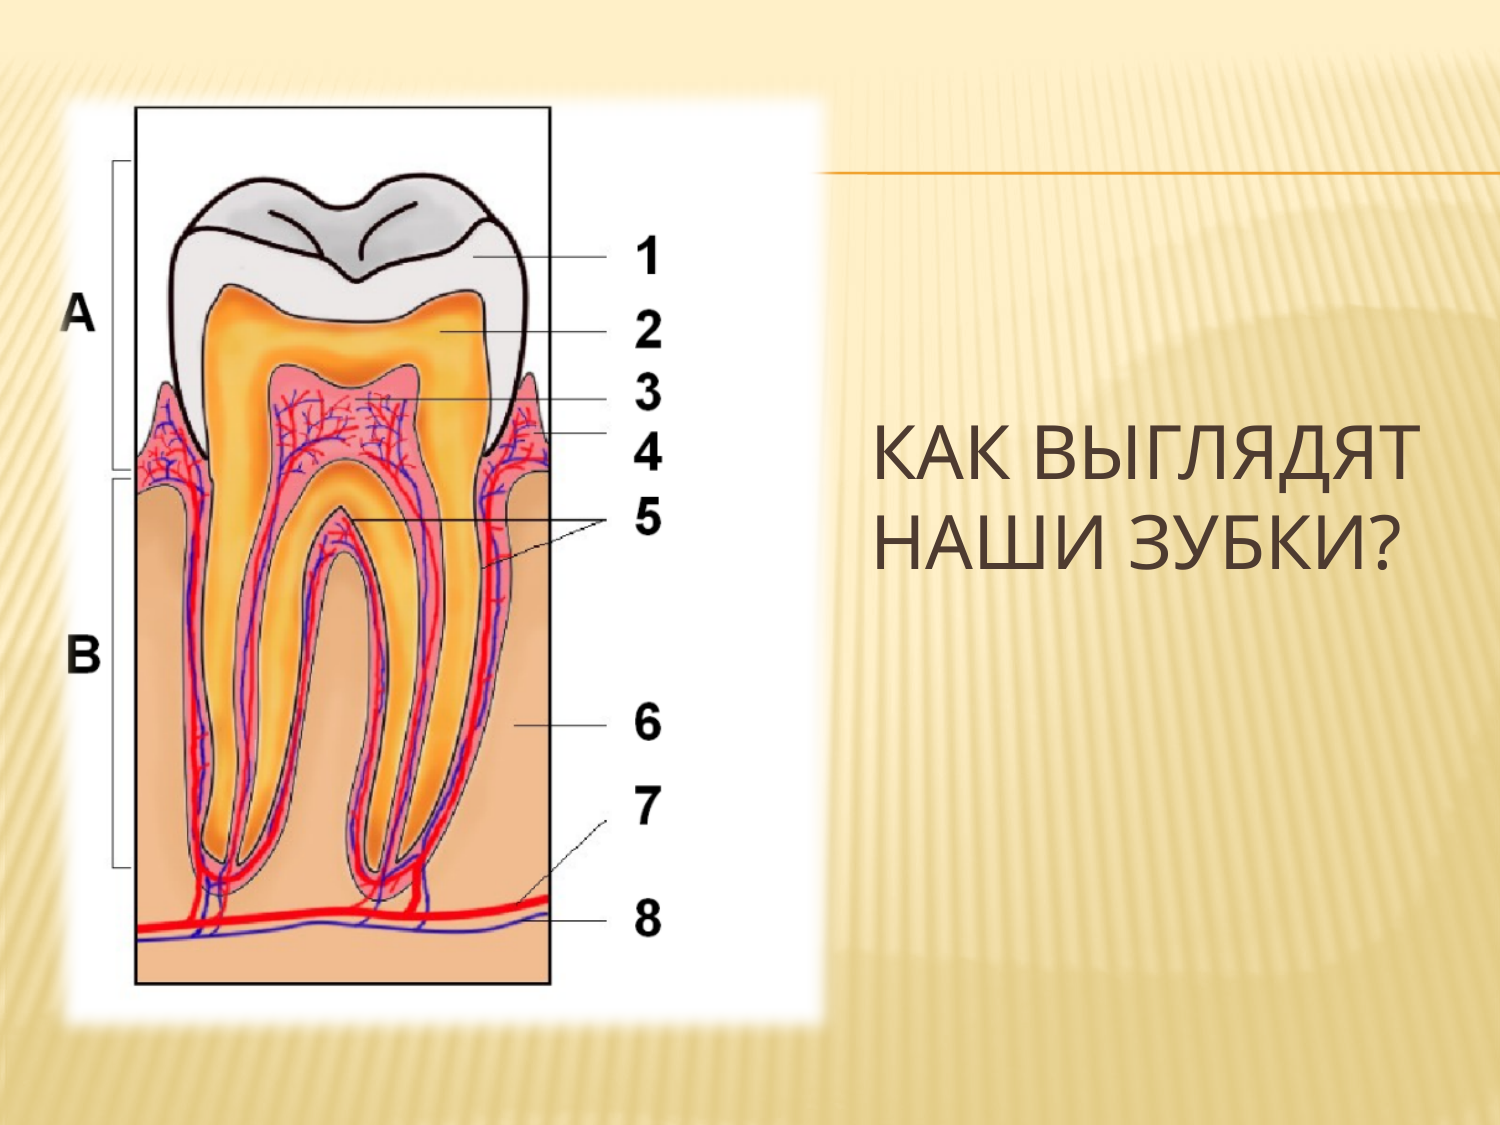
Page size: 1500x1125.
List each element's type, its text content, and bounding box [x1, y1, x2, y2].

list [46, 81, 842, 1044]
title Как выглядят наши зубки? [855, 75, 1475, 914]
